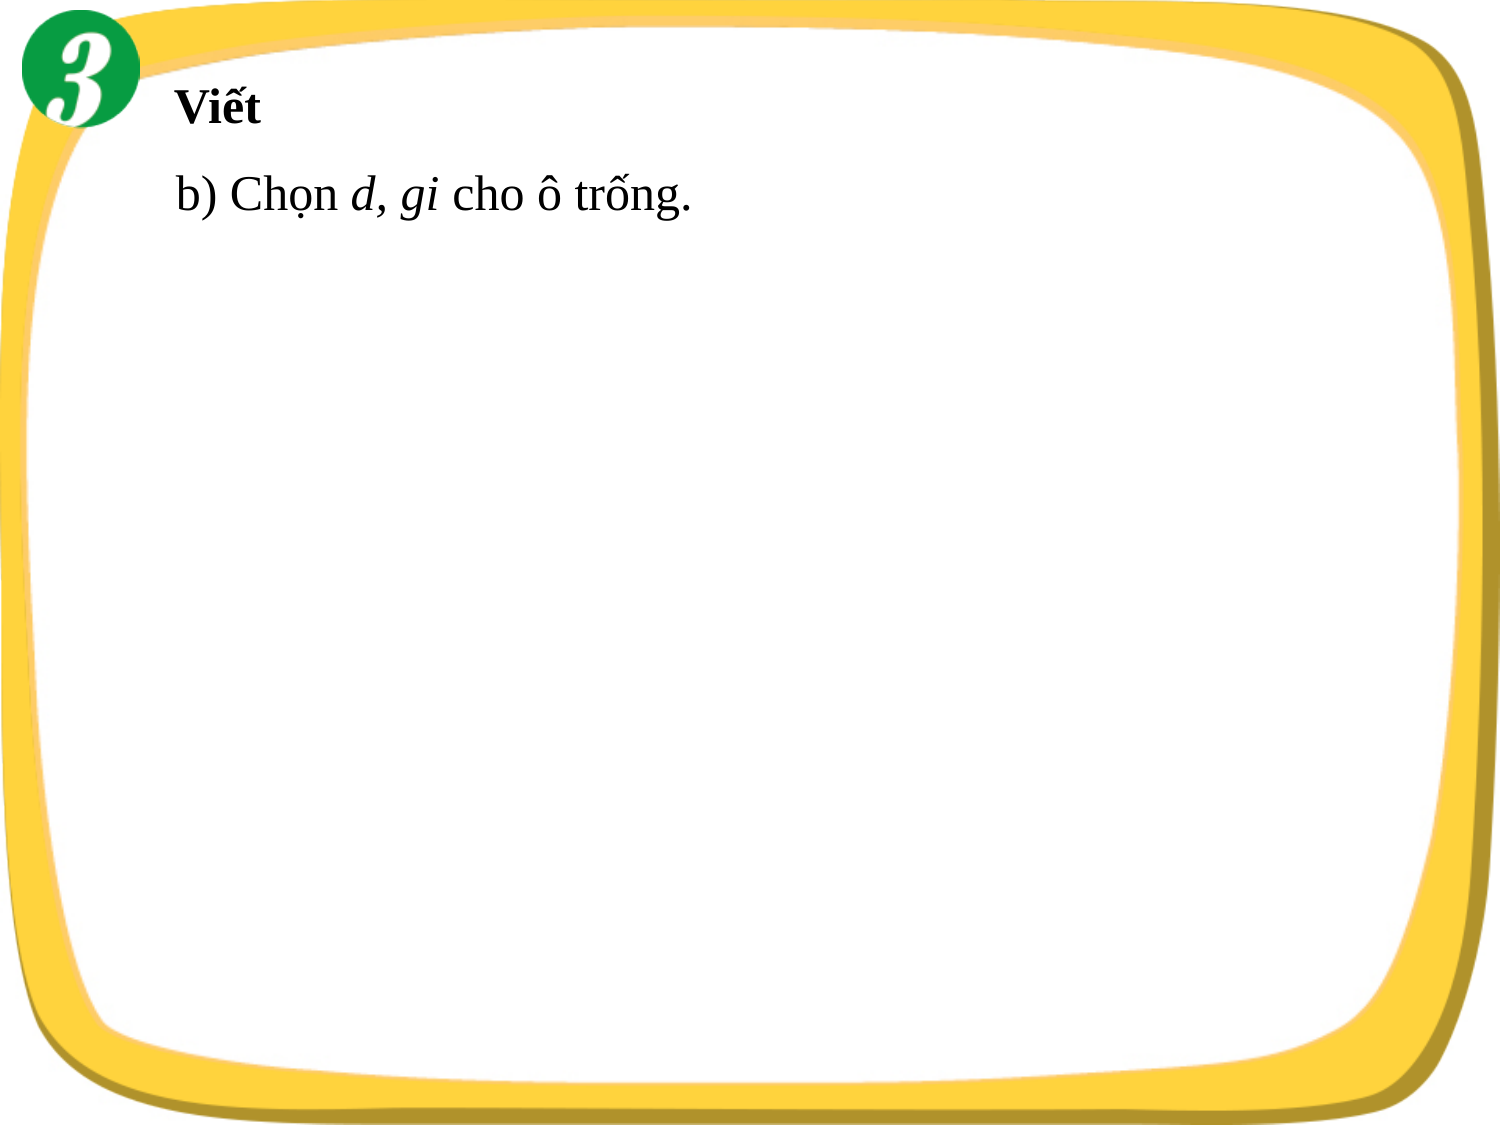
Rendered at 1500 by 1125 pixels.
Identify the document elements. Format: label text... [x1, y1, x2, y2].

picture [0, 0, 1500, 1125]
text_box b) Chọn d, gi cho ô trống. [160, 153, 708, 228]
text_box Viết [159, 66, 277, 142]
